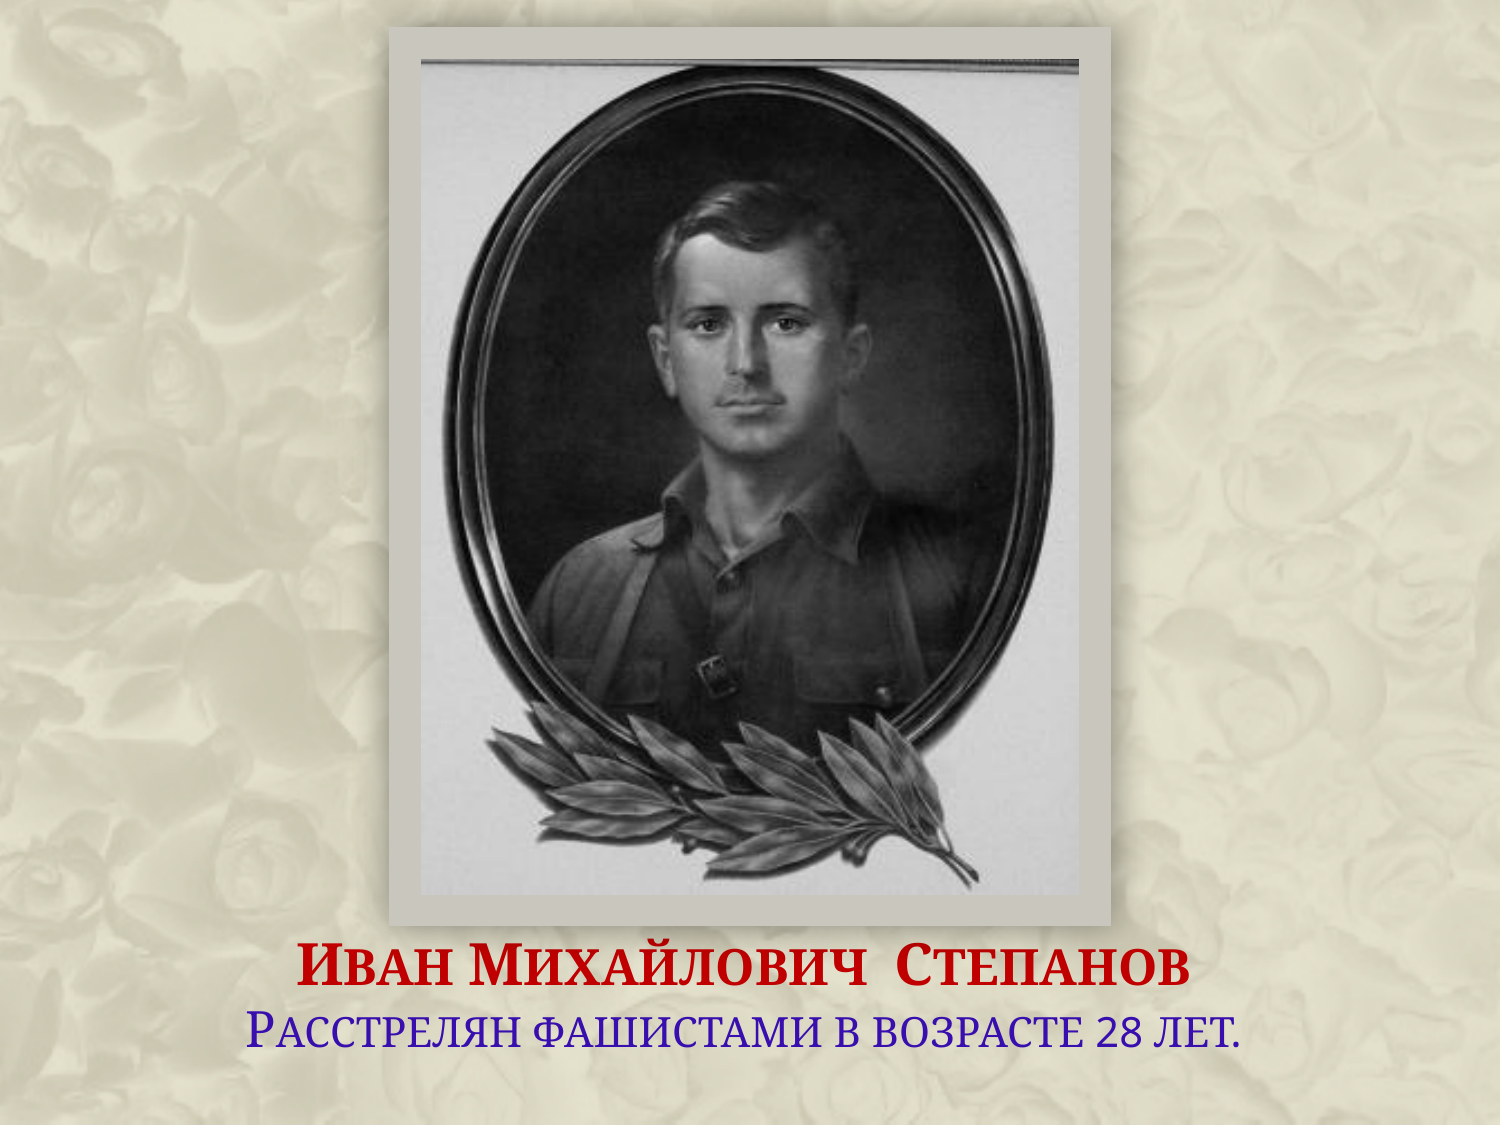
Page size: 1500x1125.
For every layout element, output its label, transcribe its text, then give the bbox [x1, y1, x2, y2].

title Иван михайлович степанов расстрелян фашистами в возрасте 28 лет. [58, 887, 1429, 1125]
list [420, 58, 1080, 896]
